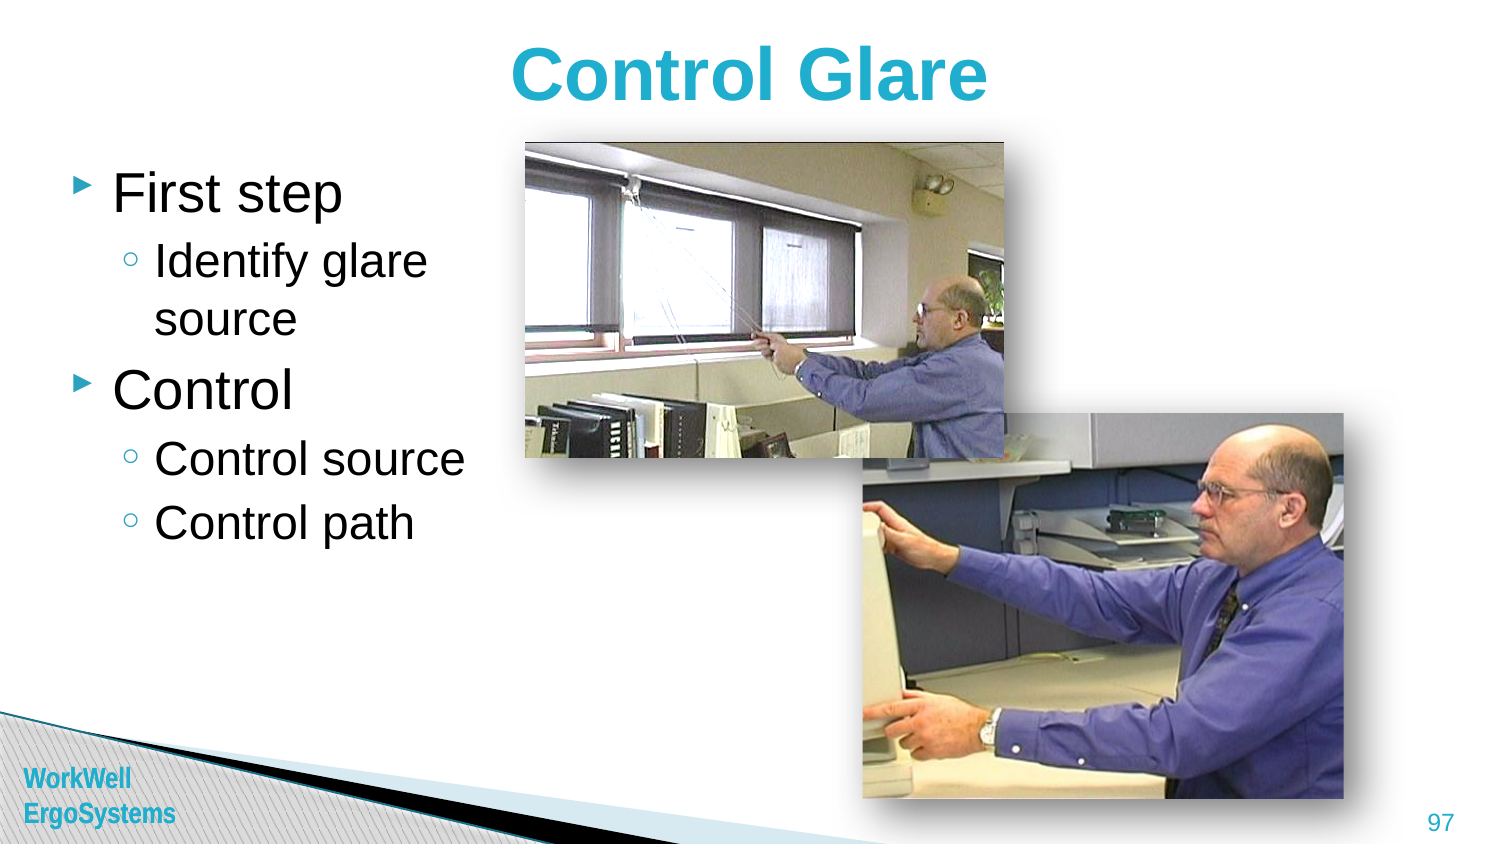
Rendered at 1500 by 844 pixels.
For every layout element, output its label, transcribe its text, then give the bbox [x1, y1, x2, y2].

slide_number 97 [1412, 798, 1473, 844]
picture [524, 142, 1344, 799]
list First step Identify glare source Control Control source Control path [37, 148, 600, 786]
title Control Glare [0, 0, 1500, 141]
